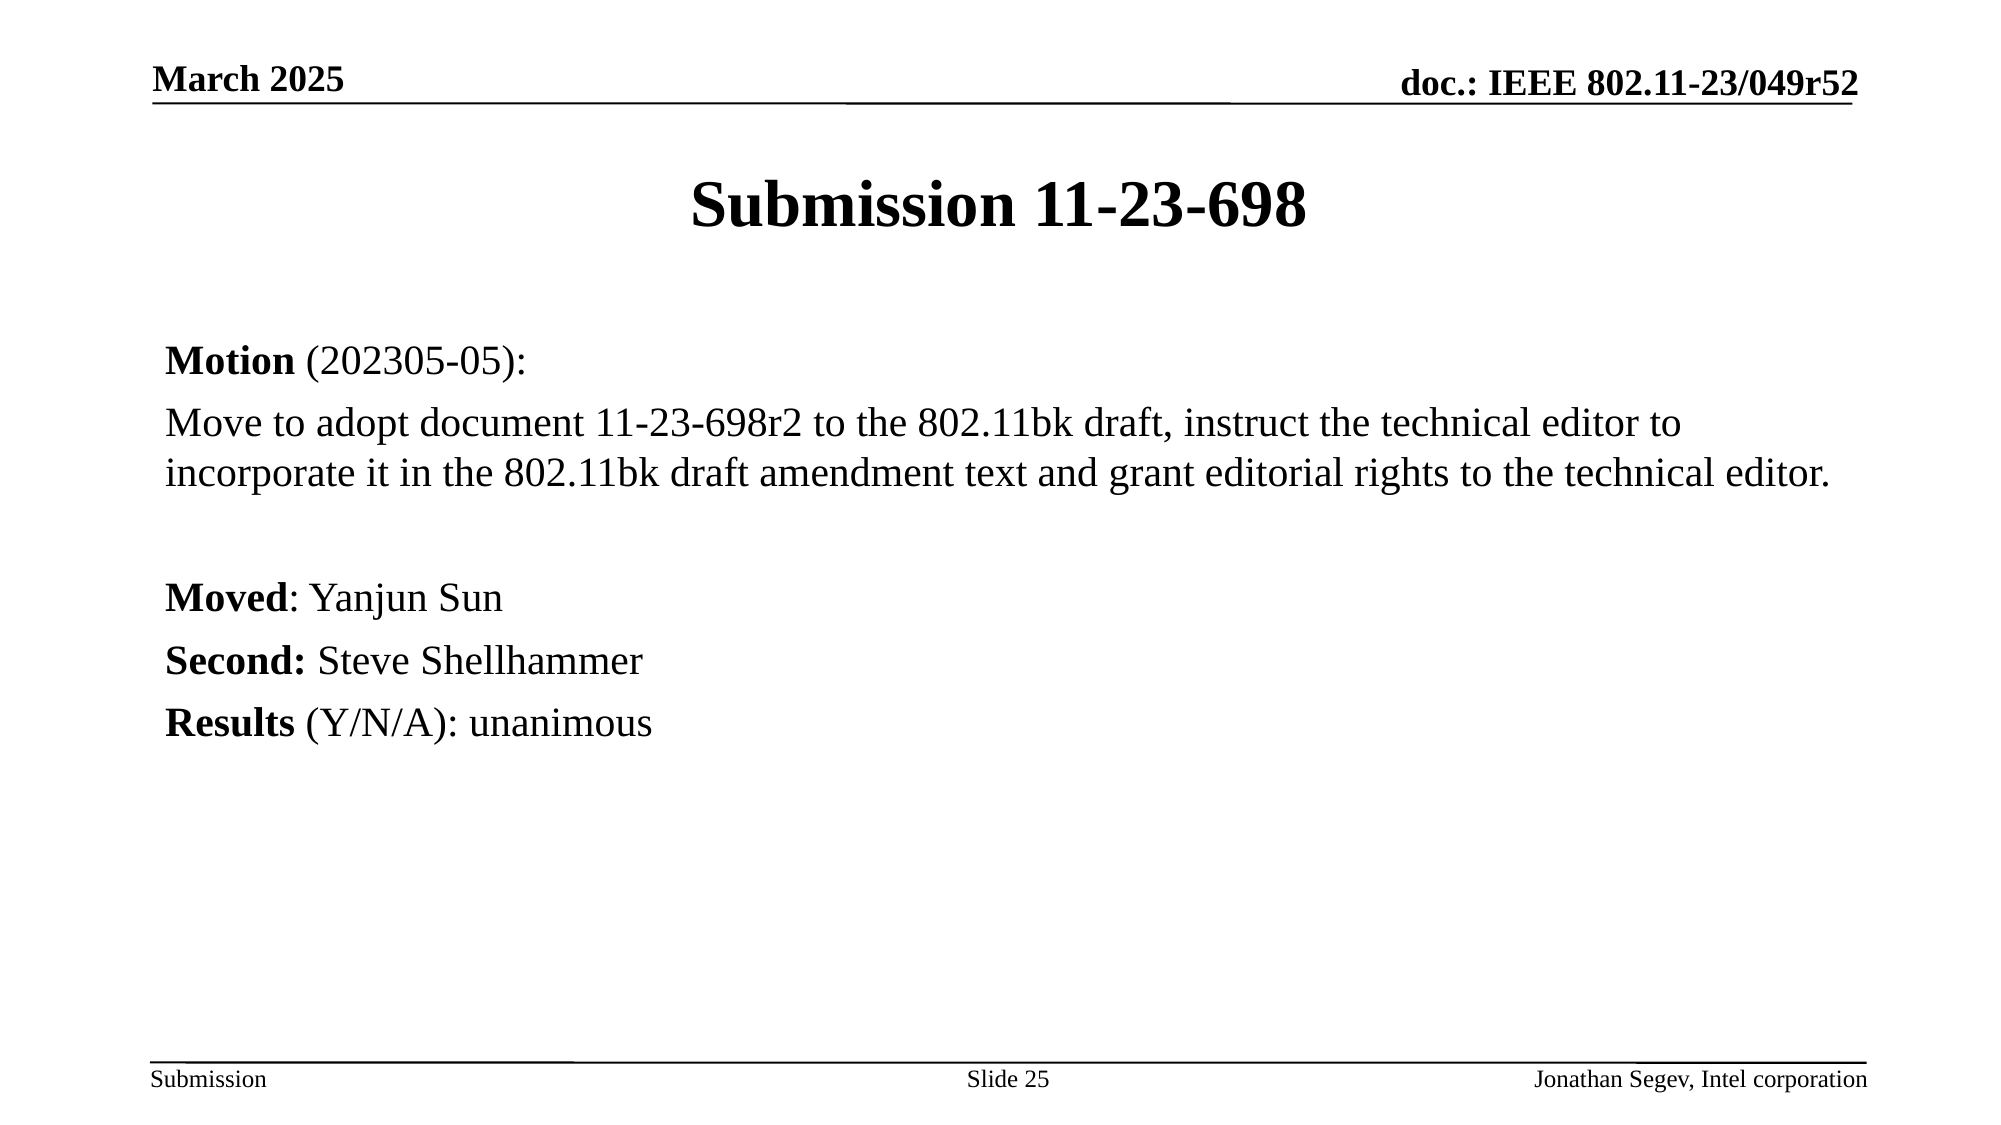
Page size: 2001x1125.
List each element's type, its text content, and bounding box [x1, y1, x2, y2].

footer Jonathan Segev, Intel corporation [1171, 1061, 1869, 1093]
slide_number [152, 54, 563, 100]
list Motion (202305-05): Move to adopt document 11-23-698r2 to the 802.11bk draft, instruct the technical editor to incorporate it in the 802.11bk draft amendment text and grant editorial rights to the technical editor. Moved: Yanjun Sun Second: Steve Shellhammer Results (Y/N/A): unanimous [149, 324, 1850, 1000]
title Submission 11-23-698 [149, 112, 1850, 288]
slide_number Slide 25 [950, 1061, 1067, 1123]
